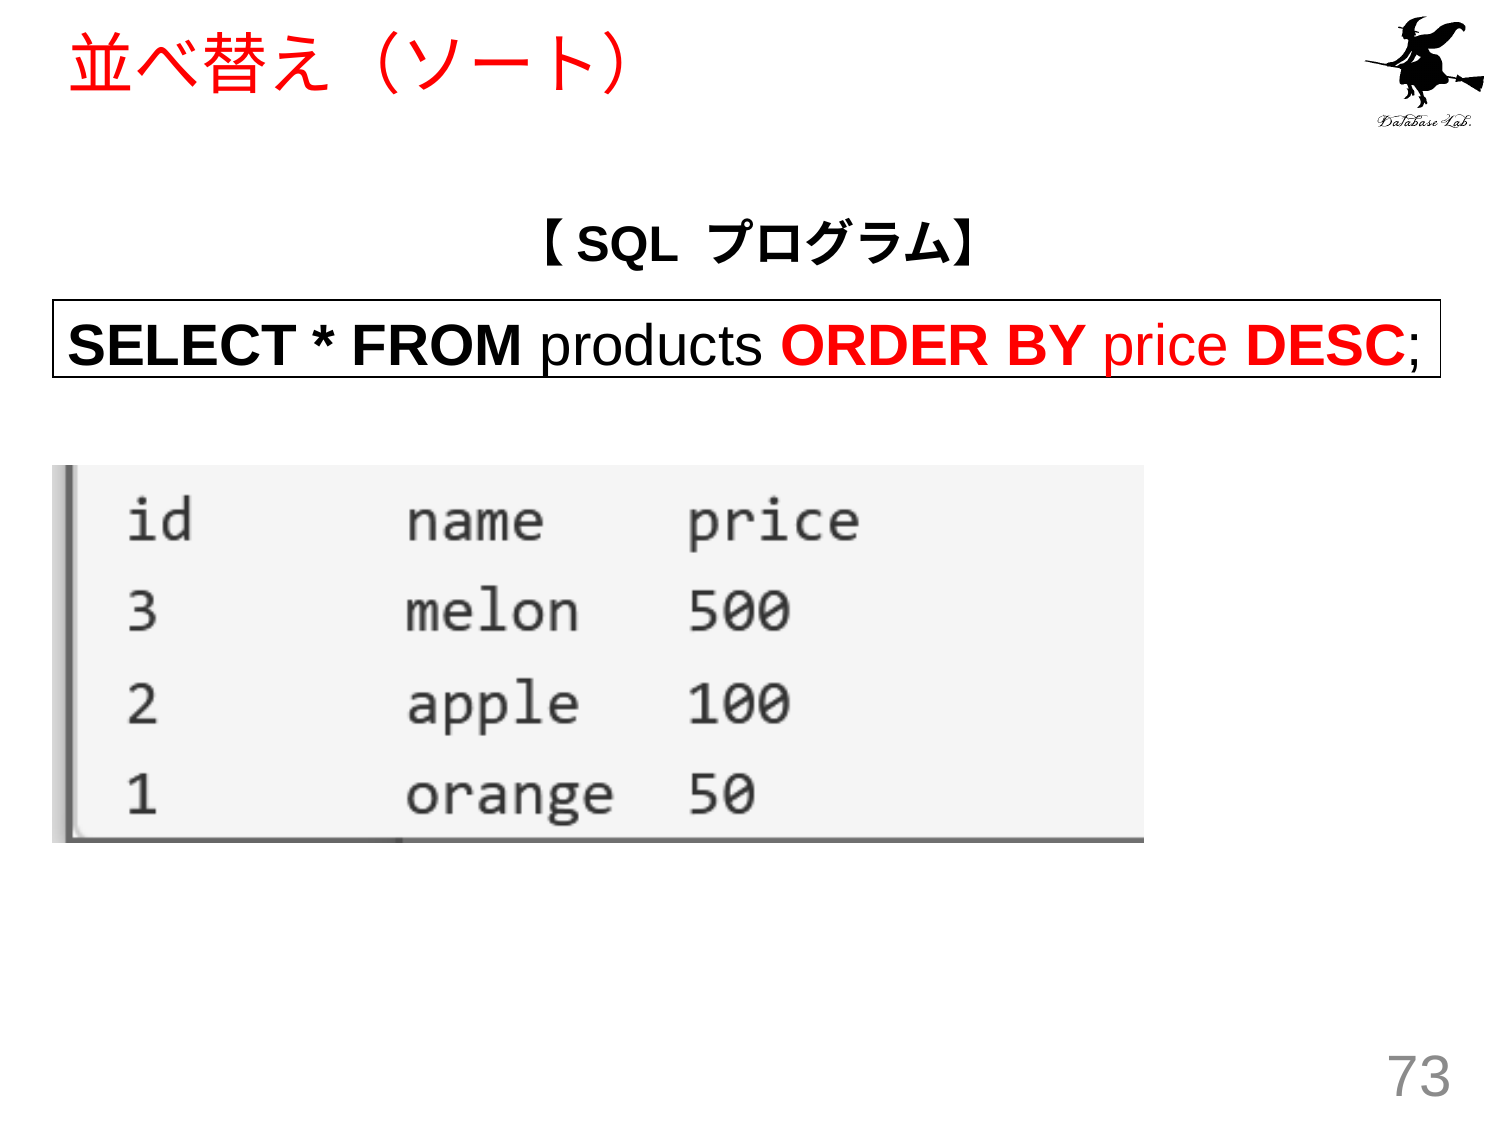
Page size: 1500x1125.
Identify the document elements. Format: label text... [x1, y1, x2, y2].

text_box 【SQL プログラム】 [499, 203, 994, 280]
picture [1362, 14, 1486, 130]
title 並べ替え（ソート） [52, 28, 1441, 106]
picture [52, 465, 1144, 843]
text_box SELECT * FROM products ORDER BY price DESC; [52, 299, 1441, 377]
slide_number 73 [1129, 1042, 1467, 1103]
